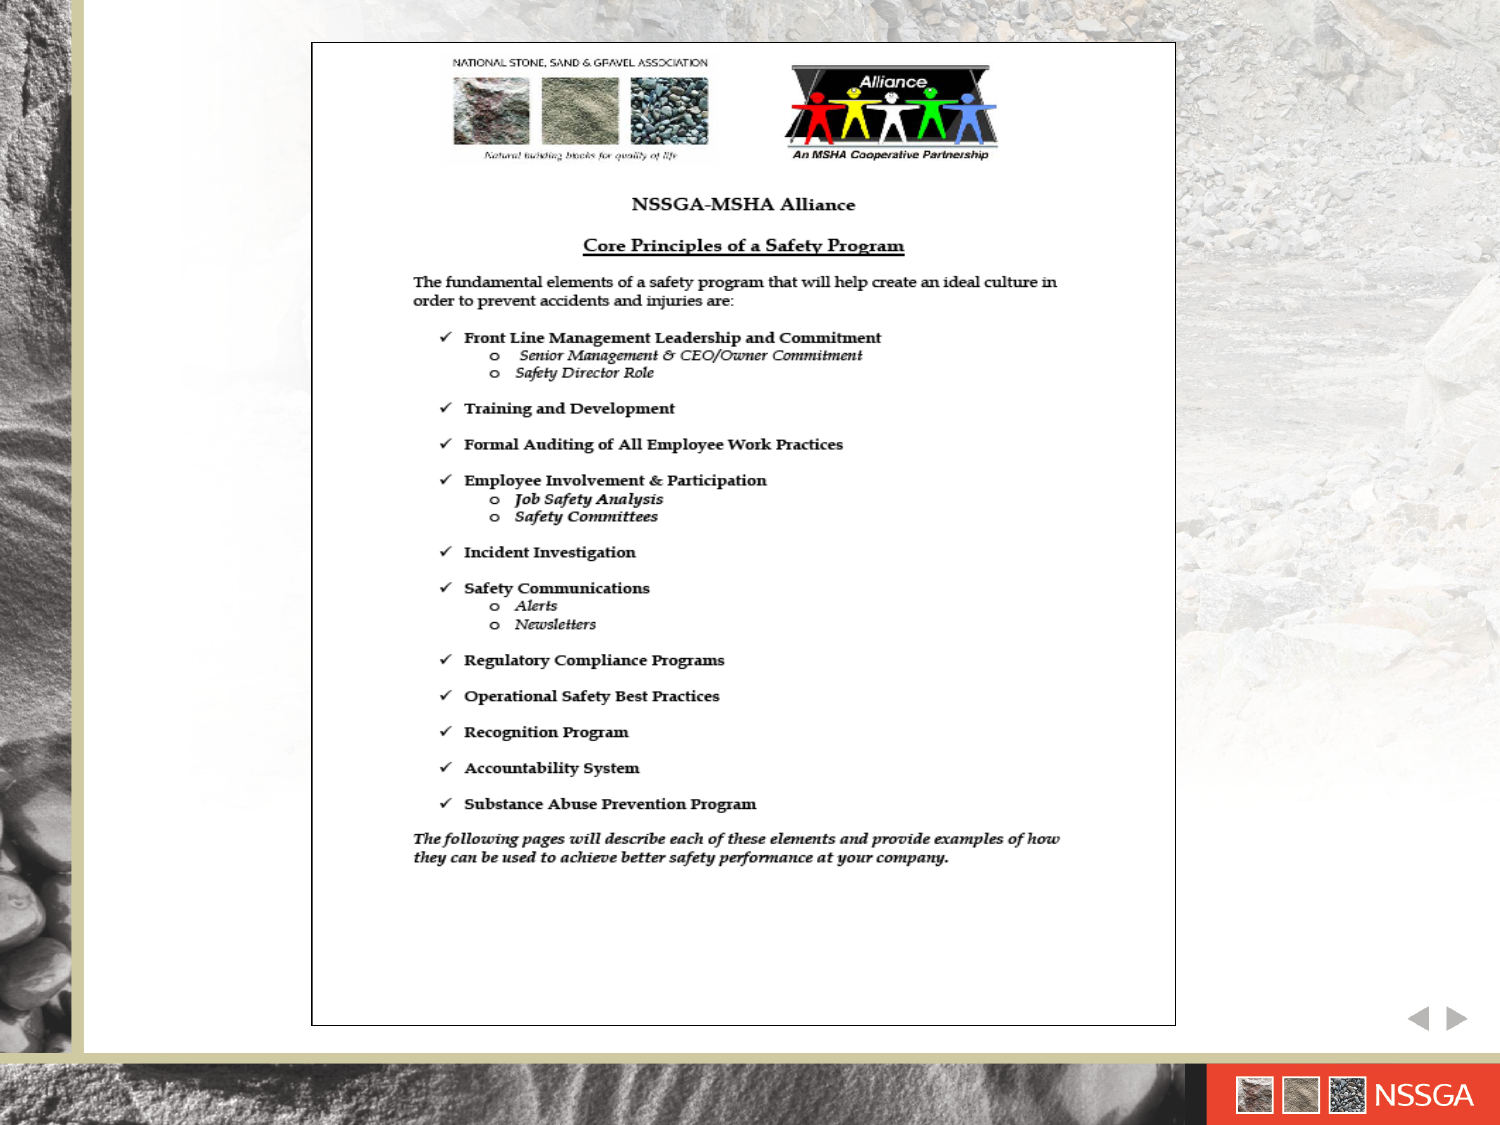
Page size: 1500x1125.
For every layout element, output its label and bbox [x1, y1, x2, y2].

picture [0, 0, 1500, 1125]
text_box [312, 43, 1176, 1026]
